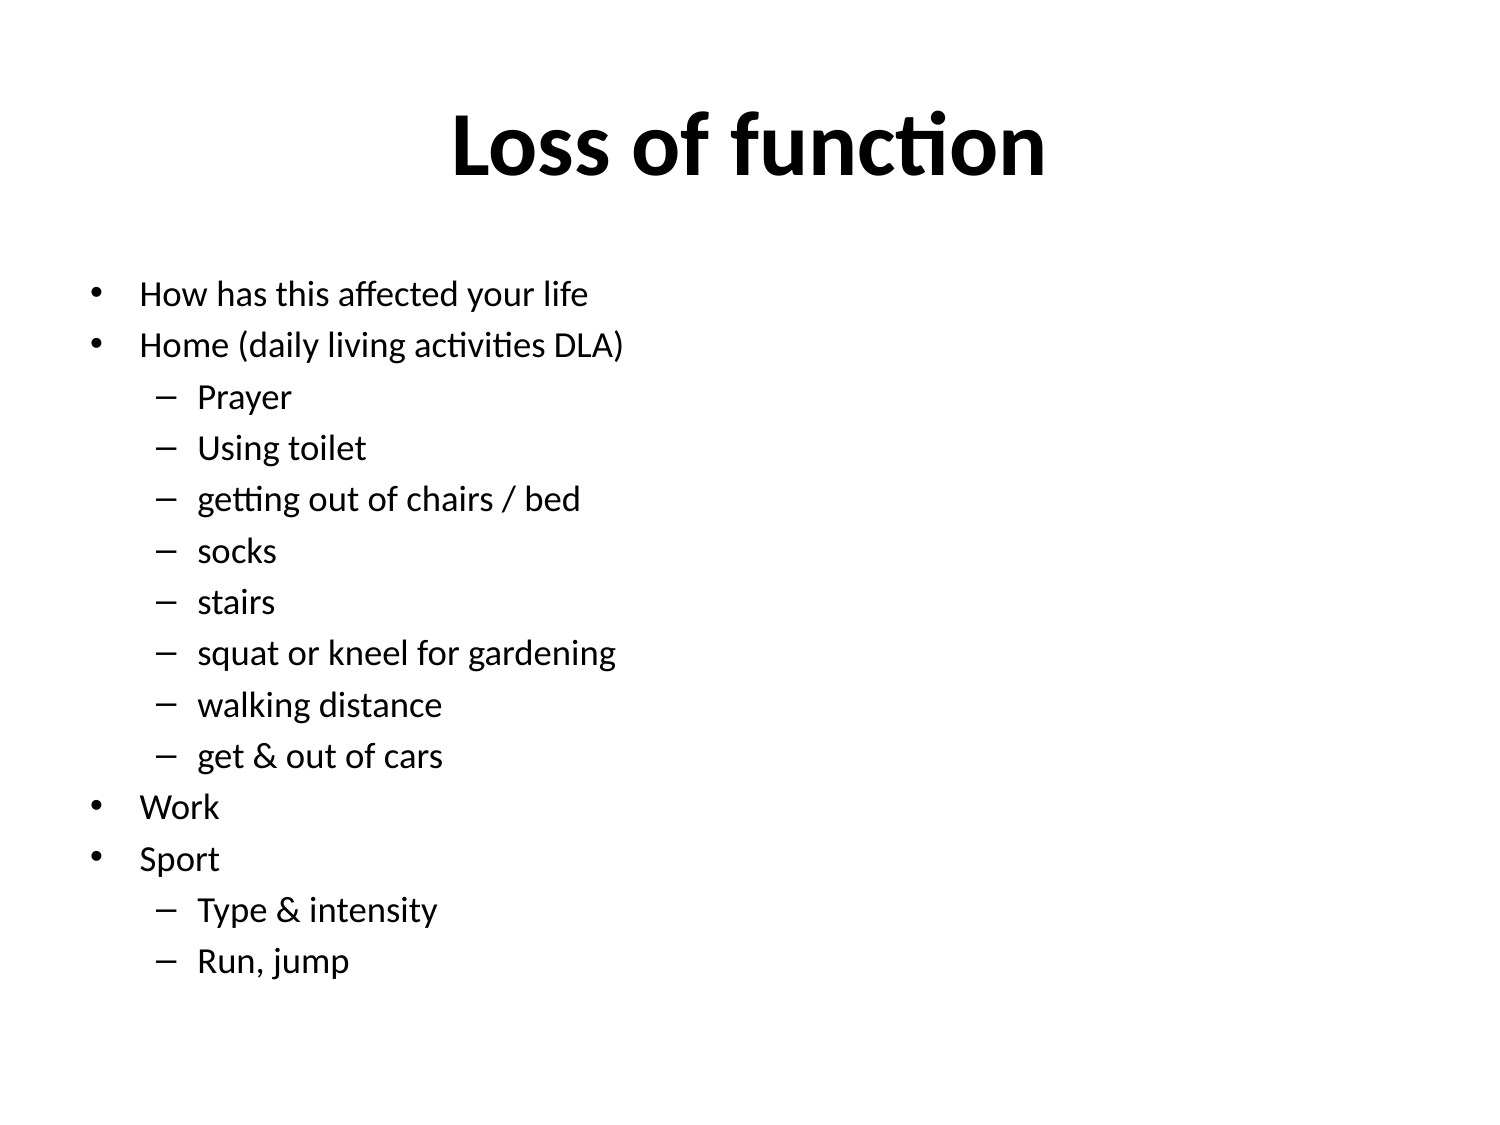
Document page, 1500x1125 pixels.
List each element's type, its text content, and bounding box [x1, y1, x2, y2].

title Loss of function [75, 45, 1425, 233]
list How has this affected your life Home (daily living activities DLA) Prayer Using toilet getting out of chairs / bed socks stairs squat or kneel for gardening walking distance get & out of cars Work Sport Type & intensity Run, jump [75, 262, 1425, 1005]
